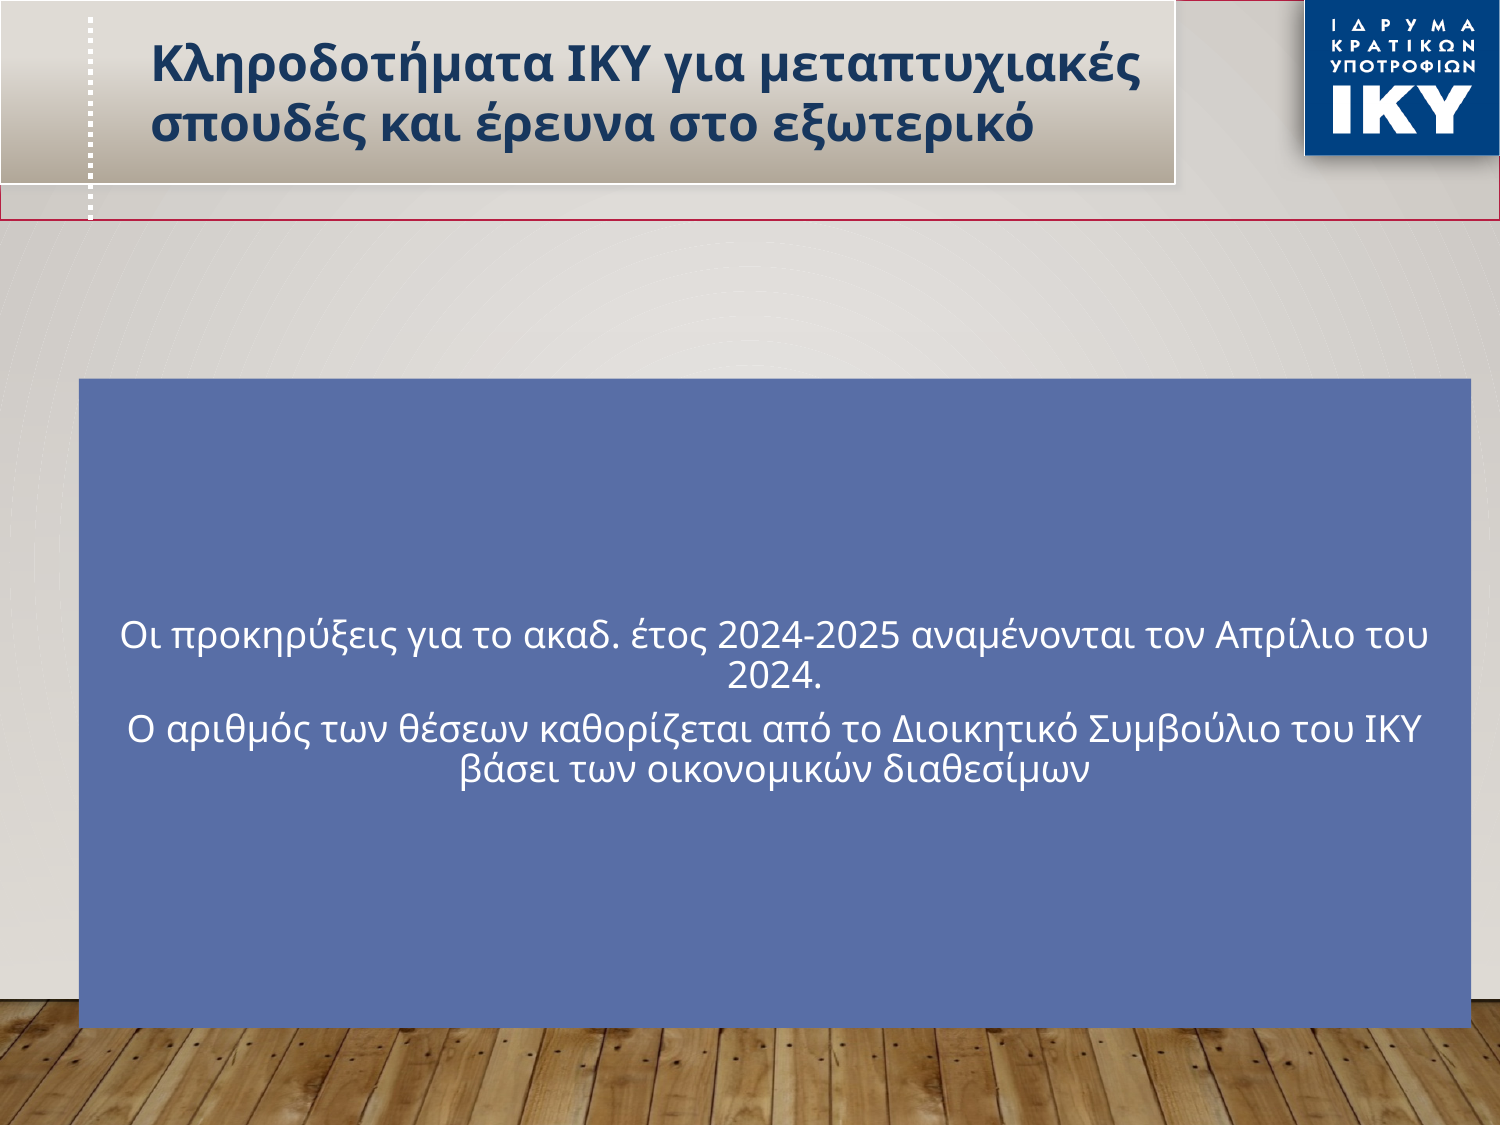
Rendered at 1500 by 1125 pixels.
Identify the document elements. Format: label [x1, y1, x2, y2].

text_box [0, 0, 1176, 221]
picture [1304, 0, 1500, 157]
text_box [1176, 0, 1500, 221]
picture [0, 999, 1500, 1125]
text_box [77, 322, 1473, 1084]
